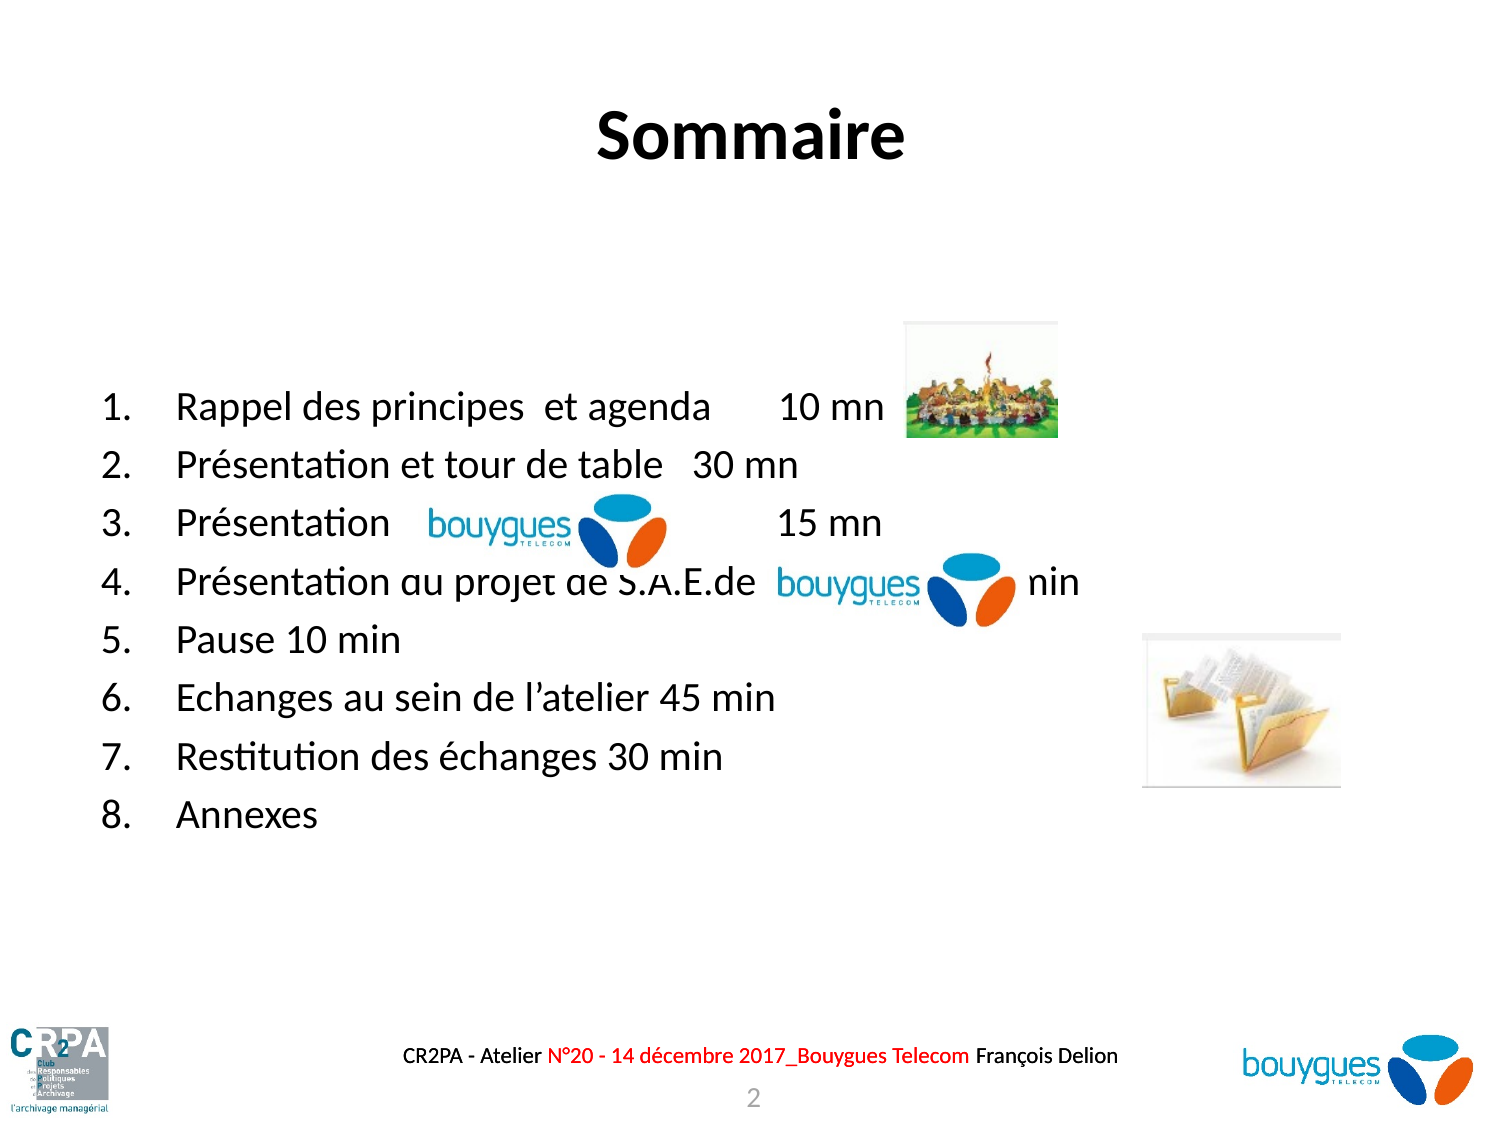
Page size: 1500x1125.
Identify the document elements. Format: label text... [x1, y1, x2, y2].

picture [903, 321, 1058, 438]
picture [407, 491, 681, 575]
picture [1222, 1020, 1487, 1118]
title Sommaire [76, 78, 1427, 183]
picture [6, 1022, 113, 1118]
picture [756, 550, 1030, 634]
picture [1141, 633, 1341, 789]
list Rappel des principes et agenda 10 mn Présentation et tour de table 30 mn Présentation 15 mn Présentation du projet de S.A.E.de 30 min Pause 10 min Echanges au sein de l’atelier 45 min Restitution des échanges 30 min Annexes [85, 265, 1436, 1020]
